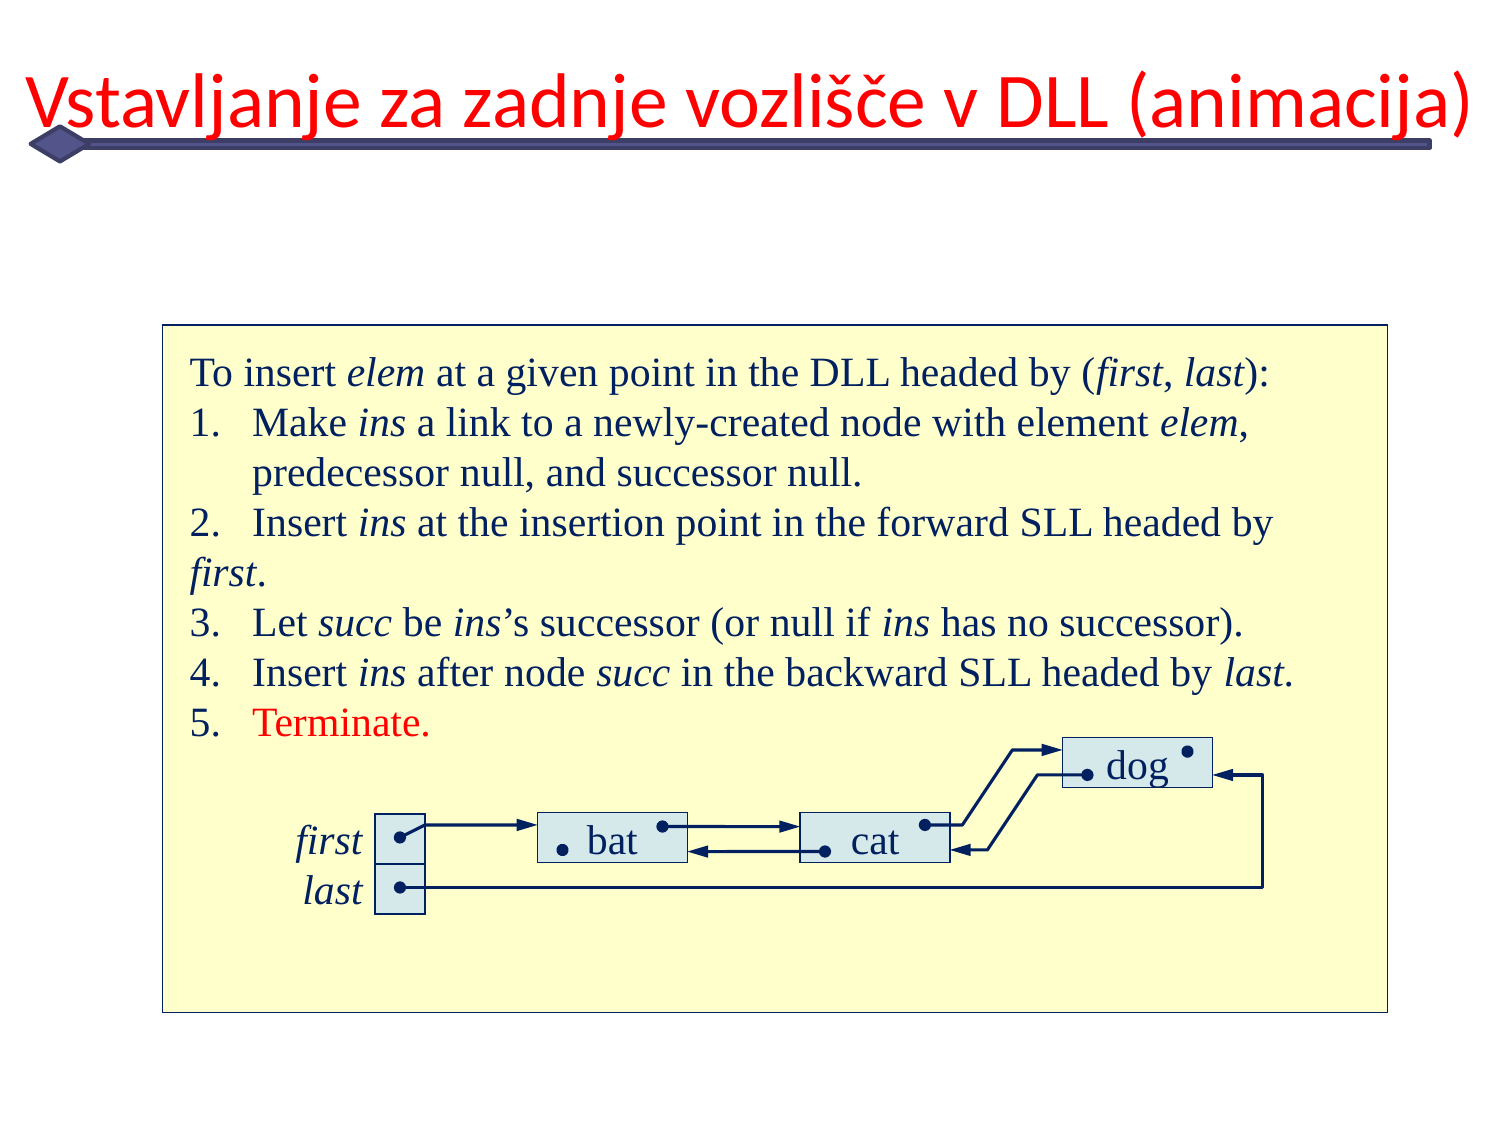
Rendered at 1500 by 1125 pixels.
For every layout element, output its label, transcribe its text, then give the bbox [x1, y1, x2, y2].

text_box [162, 324, 1388, 1013]
title Vstavljanje za zadnje vozlišče v DLL (animacija) [0, 37, 1500, 155]
